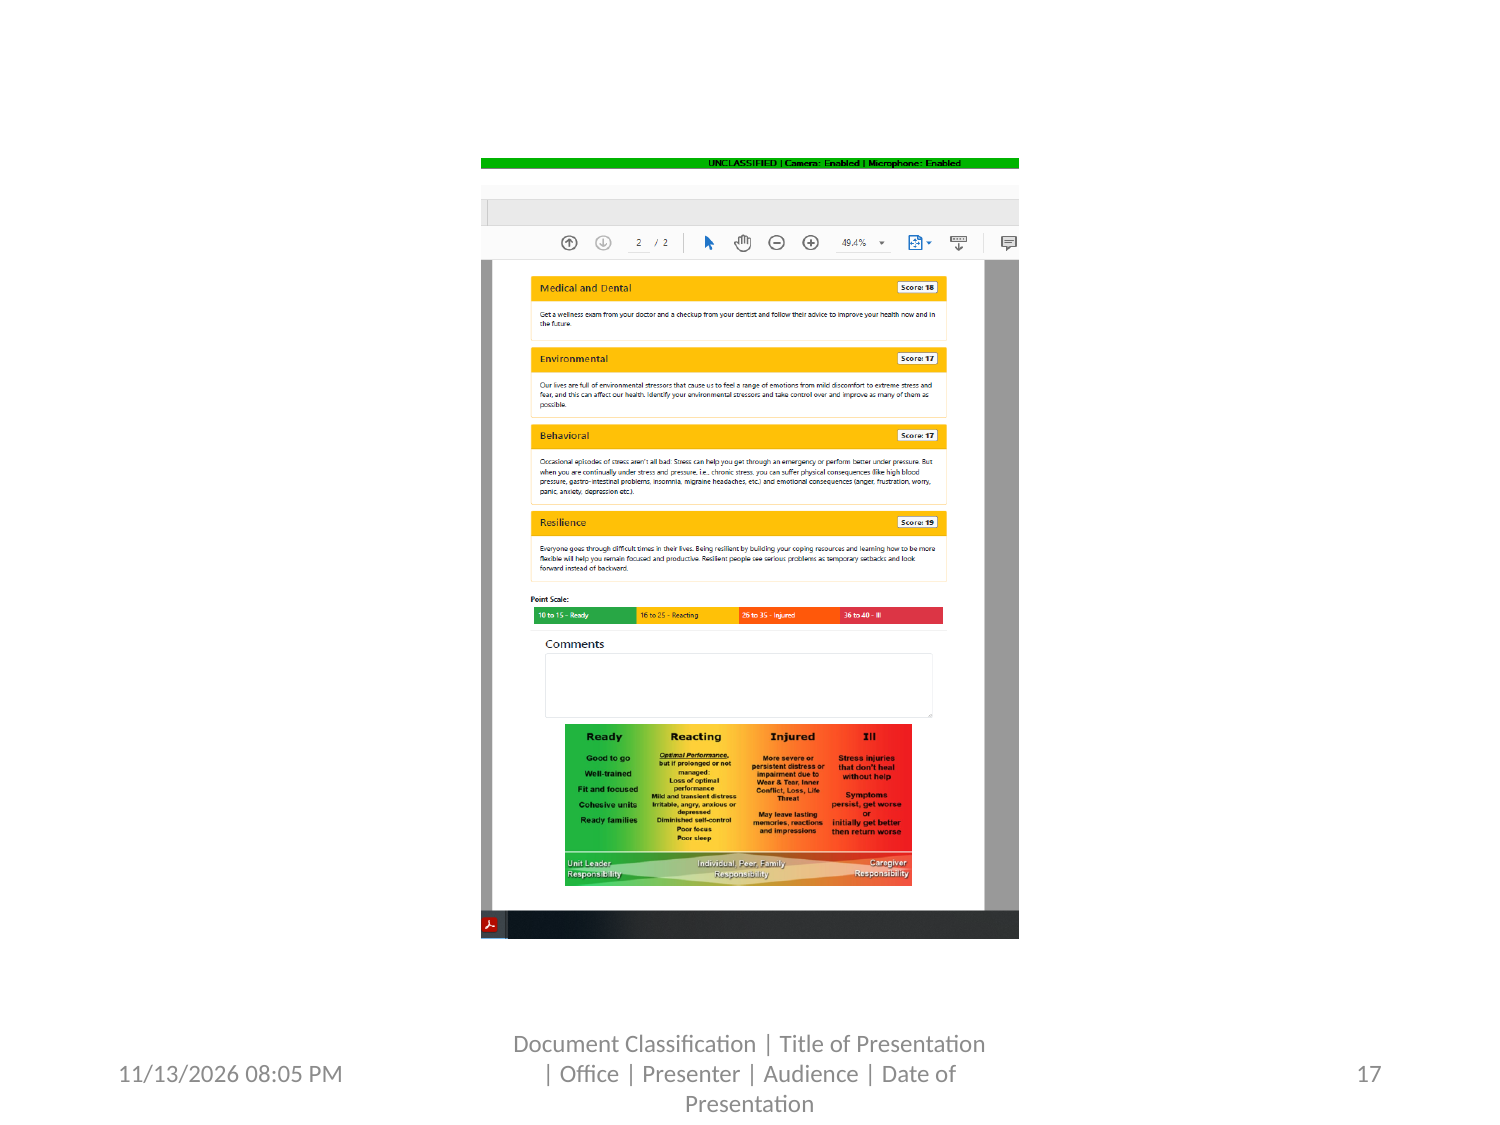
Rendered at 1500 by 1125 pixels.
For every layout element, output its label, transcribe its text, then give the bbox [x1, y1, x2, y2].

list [481, 158, 1019, 939]
slide_number 17 [1059, 1042, 1397, 1103]
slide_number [103, 1042, 441, 1103]
footer Document Classification | Title of Presentation | Office | Presenter | Audience | Date of Presentation [496, 1042, 1004, 1103]
